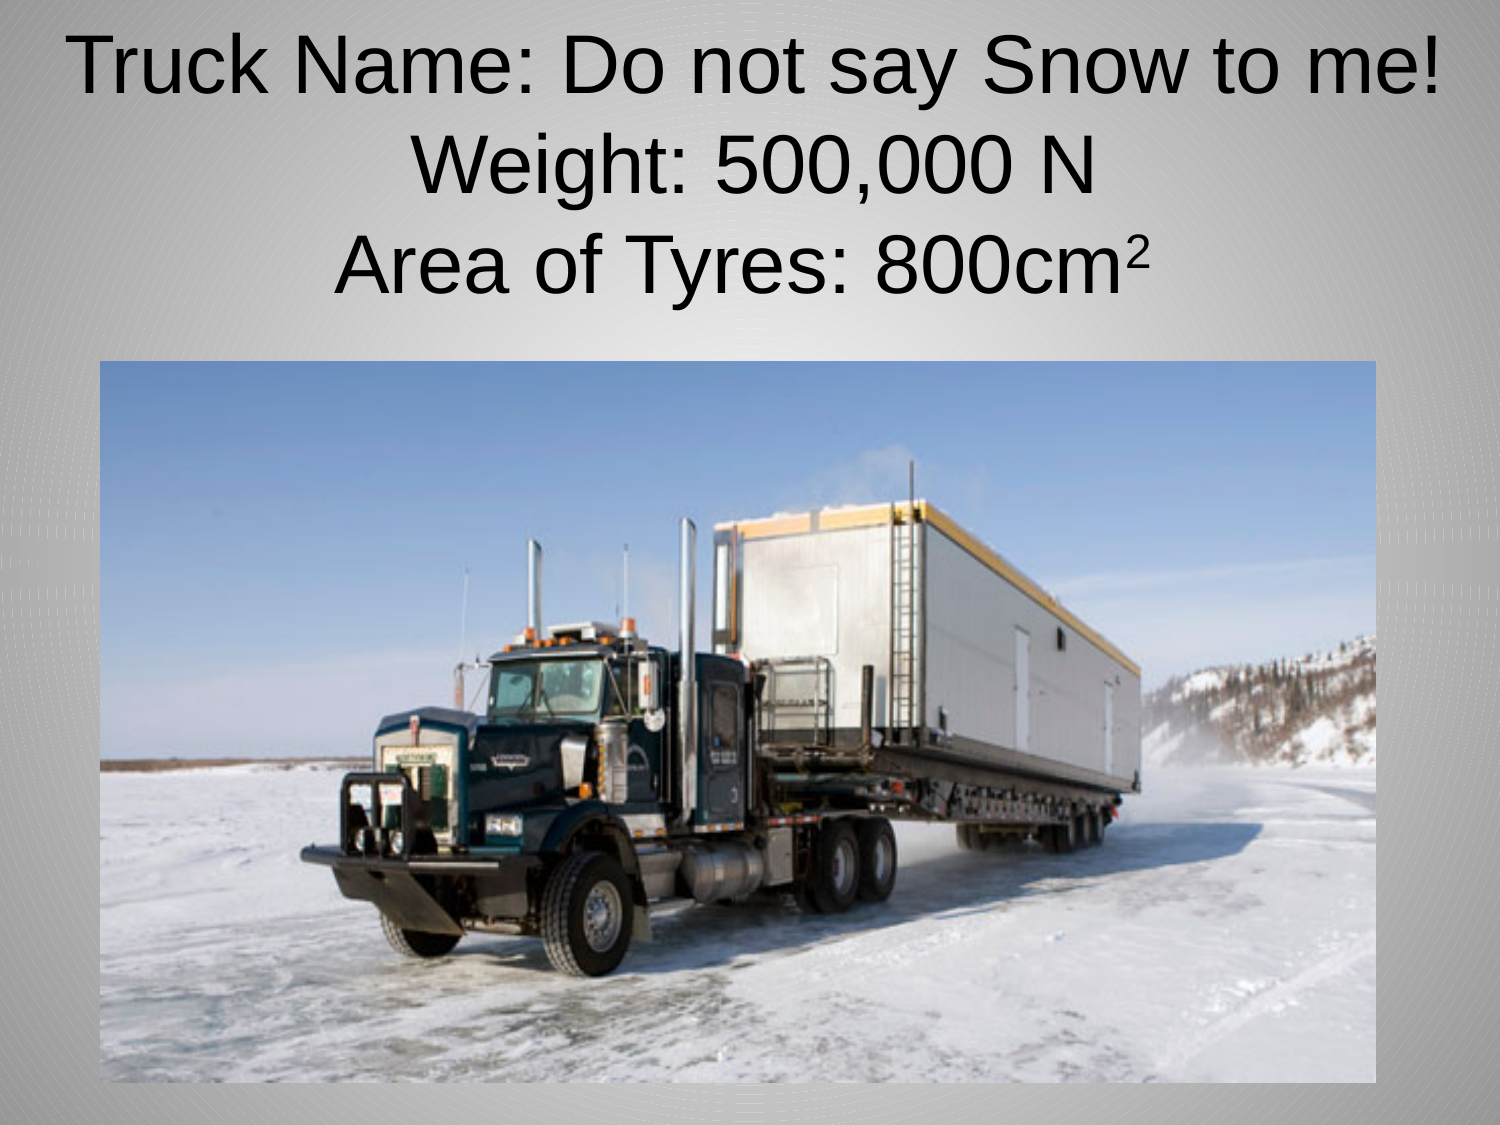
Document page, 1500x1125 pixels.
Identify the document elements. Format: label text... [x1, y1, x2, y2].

title Truck Name: Do not say Snow to me! Weight: 500,000 N Area of Tyres: 800cm2 [40, 66, 1469, 255]
picture [100, 361, 1377, 1083]
